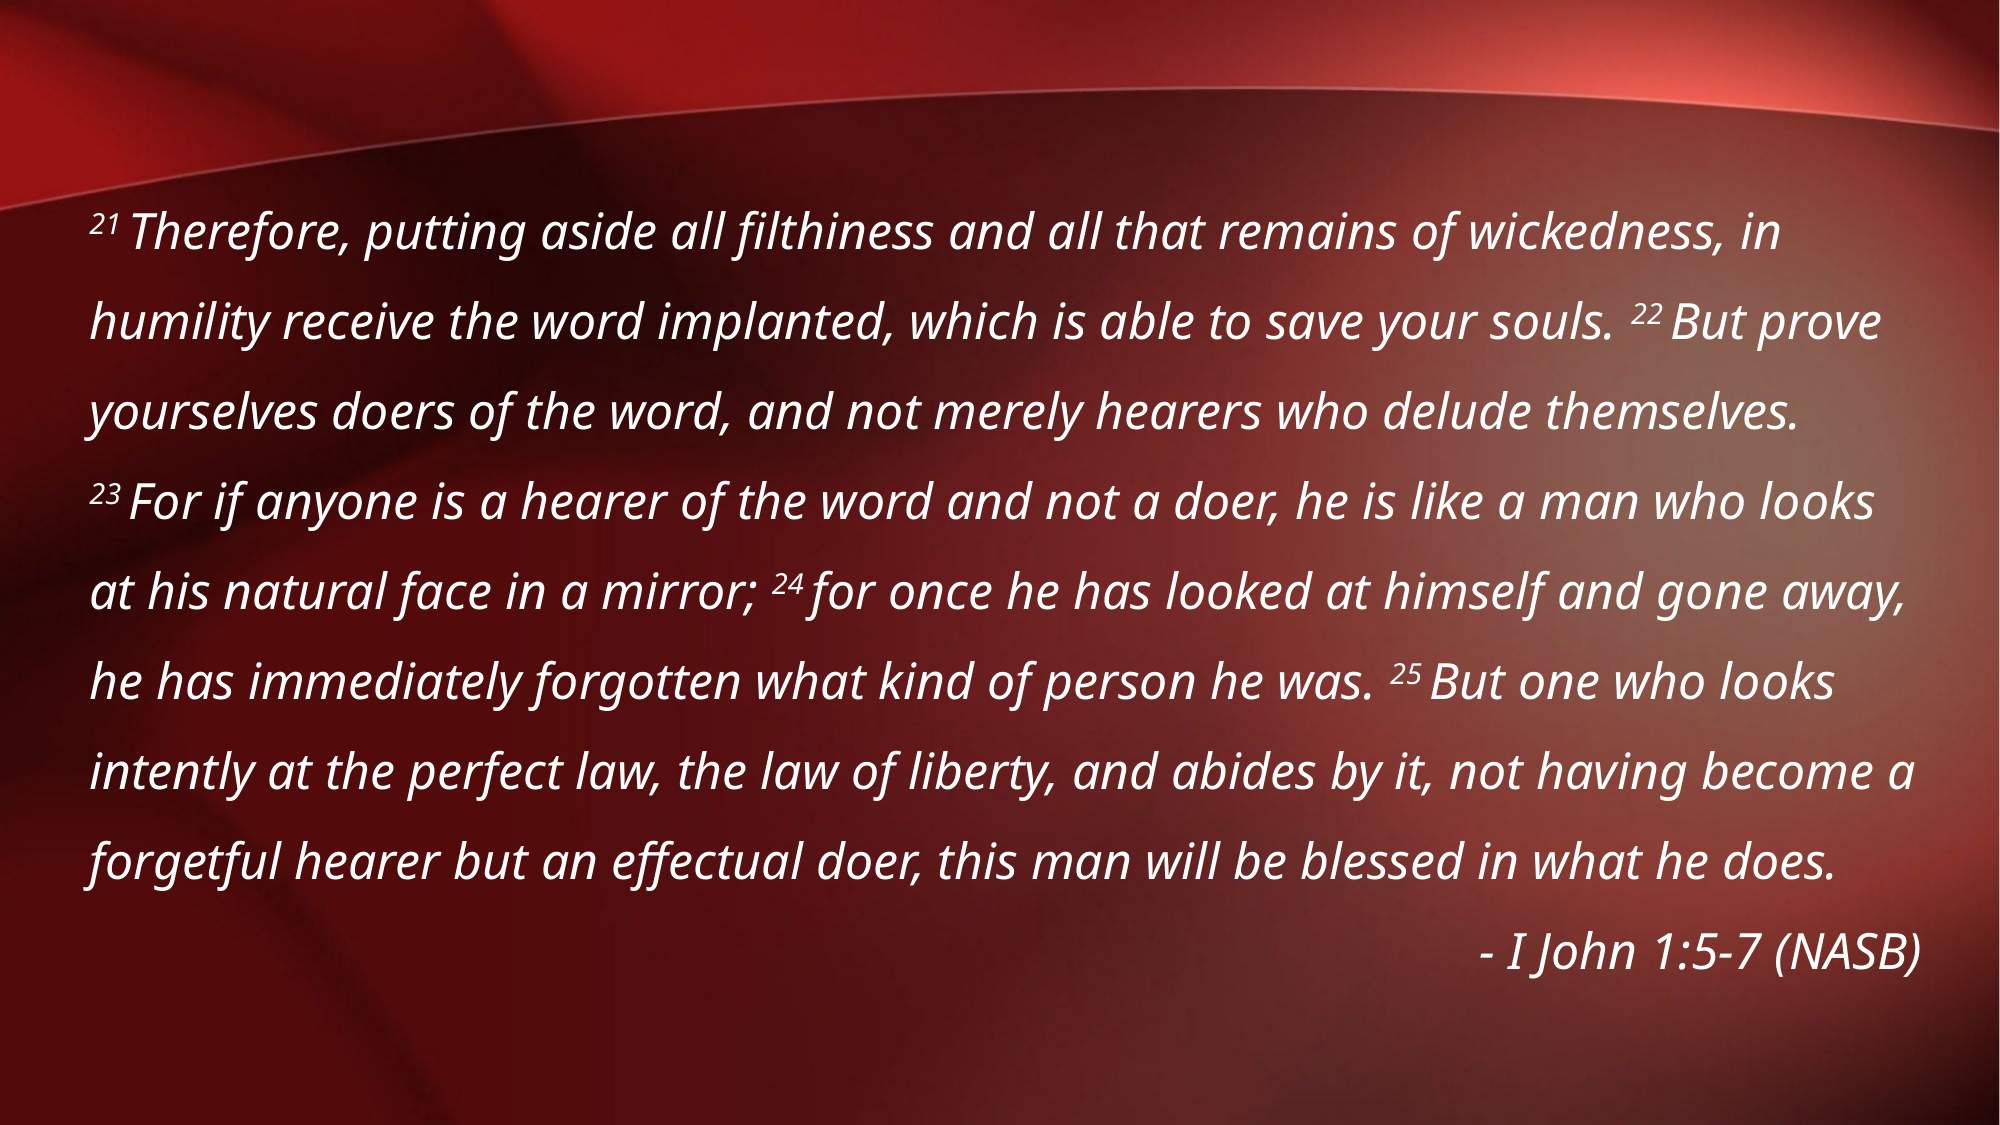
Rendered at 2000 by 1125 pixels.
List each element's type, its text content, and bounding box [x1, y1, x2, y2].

picture [0, 0, 2000, 1125]
text_box 21 Therefore, putting aside all filthiness and all that remains of wickedness, in humility receive the word implanted, which is able to save your souls. 22 But prove yourselves doers of the word, and not merely hearers who delude themselves. 23 For if anyone is a hearer of the word and not a doer, he is like a man who looks at his natural face in a mirror; 24 for once he has looked at himself and gone away, he has immediately forgotten what kind of person he was. 25 But one who looks intently at the perfect law, the law of liberty, and abides by it, not having become a forgetful hearer but an effectual doer, this man will be blessed in what he does. - I John 1:5-7 (NASB) [74, 162, 1938, 988]
